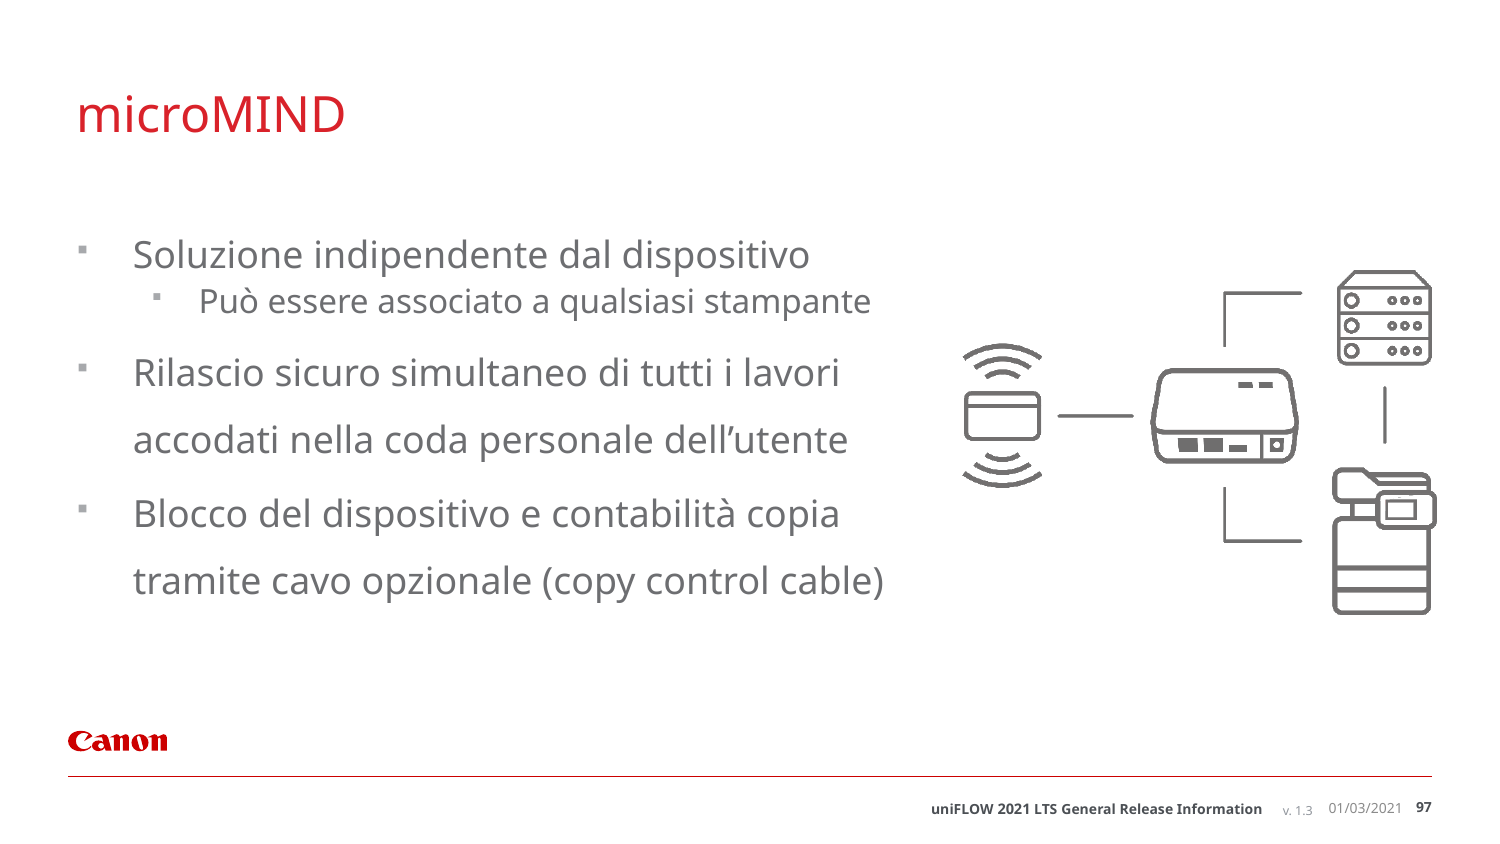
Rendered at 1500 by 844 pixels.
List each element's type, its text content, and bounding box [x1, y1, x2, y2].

list Soluzione indipendente dal dispositivo Può essere associato a qualsiasi stampante Rilascio sicuro simultaneo di tutti i lavori accodati nella coda personale dell’utente Blocco del dispositivo e contabilità copia tramite cavo opzionale (copy control cable) [76, 208, 940, 724]
title microMIND [76, 79, 1164, 151]
picture [962, 270, 1437, 615]
